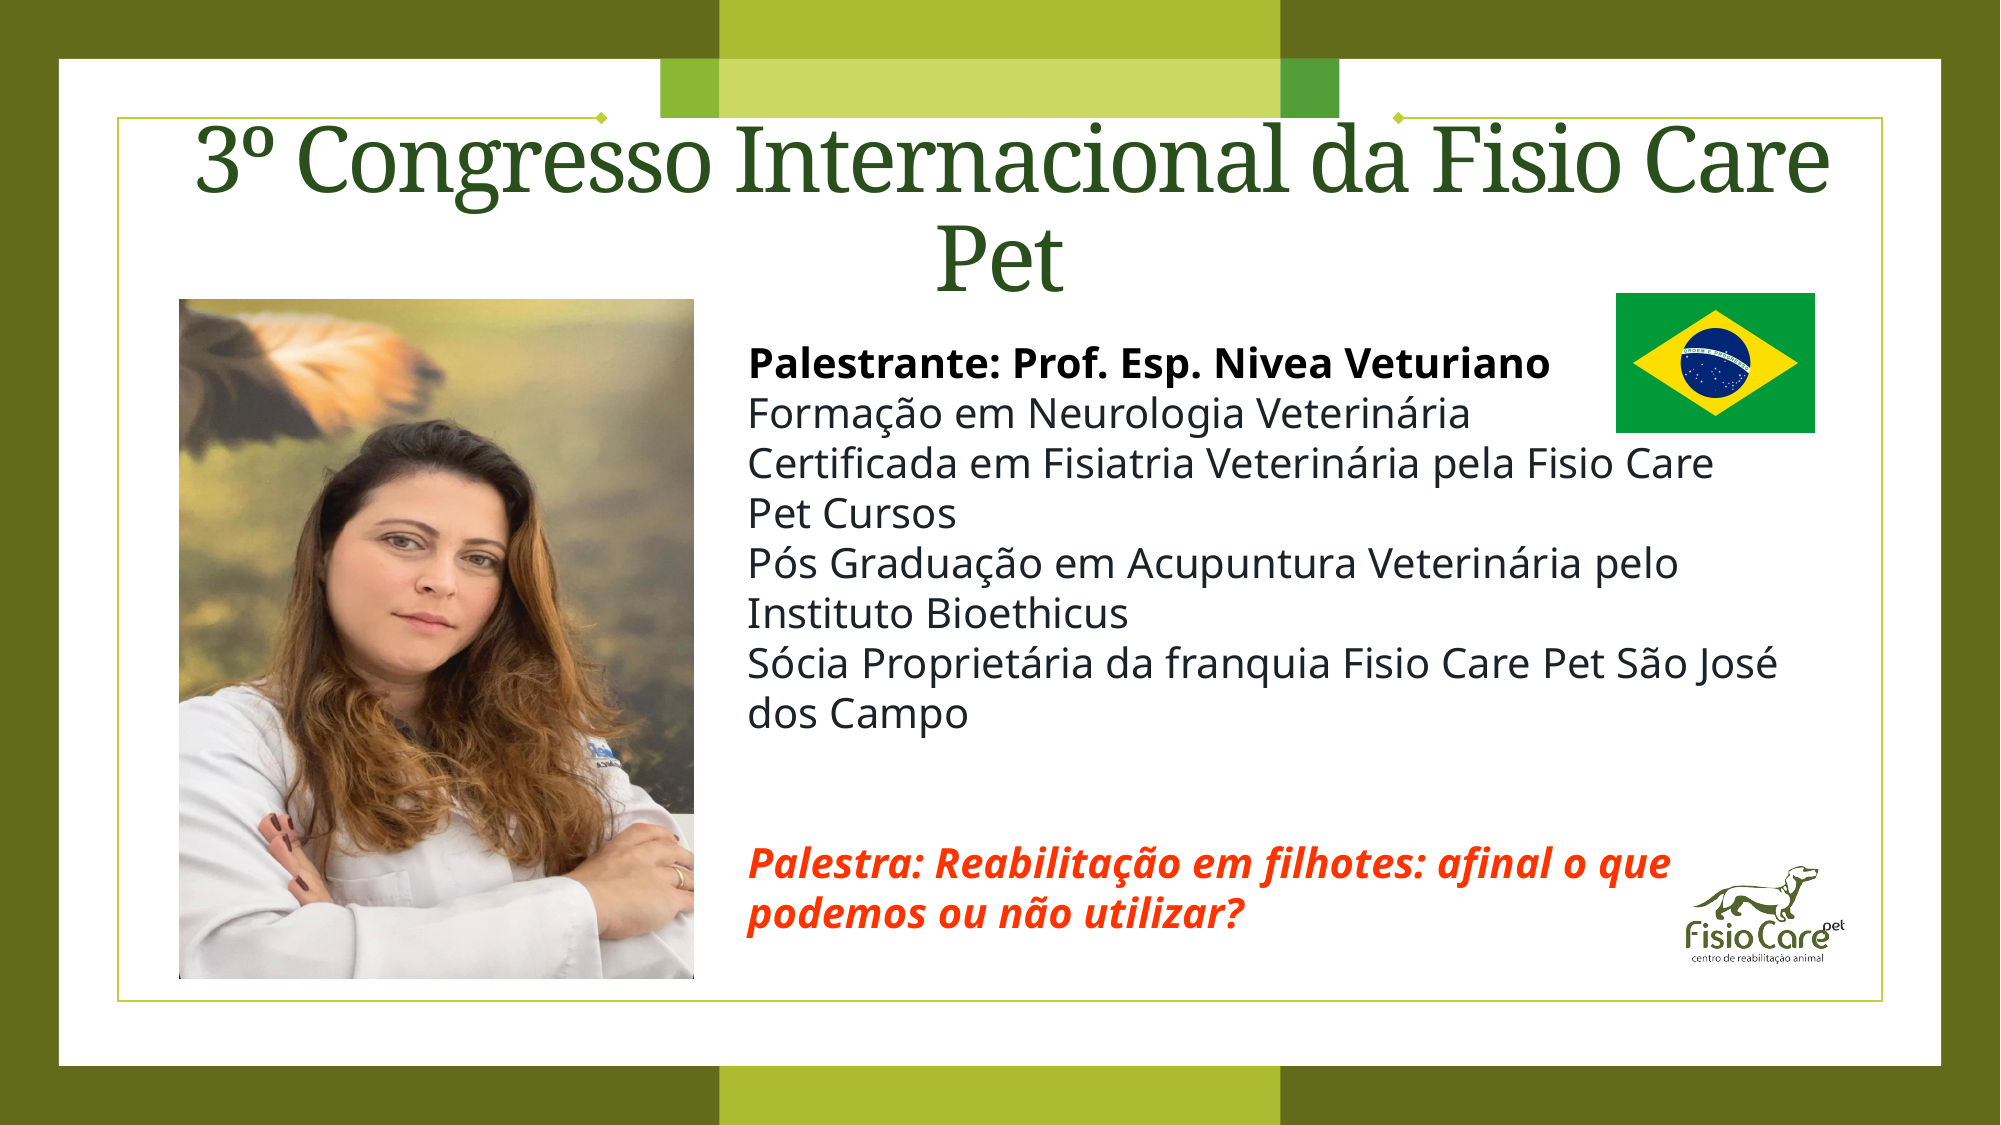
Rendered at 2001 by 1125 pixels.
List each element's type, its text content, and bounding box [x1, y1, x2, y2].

text_box Palestrante: Prof. Esp. Nivea Veturiano Formação em Neurologia Veterinária Certificada em Fisiatria Veterinária pela Fisio Care Pet Cursos Pós Graduação em Acupuntura Veterinária pelo Instituto Bioethicus Sócia Proprietária da franquia Fisio Care Pet São José dos Campo Palestra: Reabilitação em filhotes: afinal o que podemos ou não utilizar? [733, 329, 1800, 995]
picture [1601, 749, 1929, 1077]
picture [1616, 293, 1815, 433]
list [179, 299, 694, 979]
title 3º Congresso Internacional da Fisio Care Pet [137, 146, 1863, 278]
